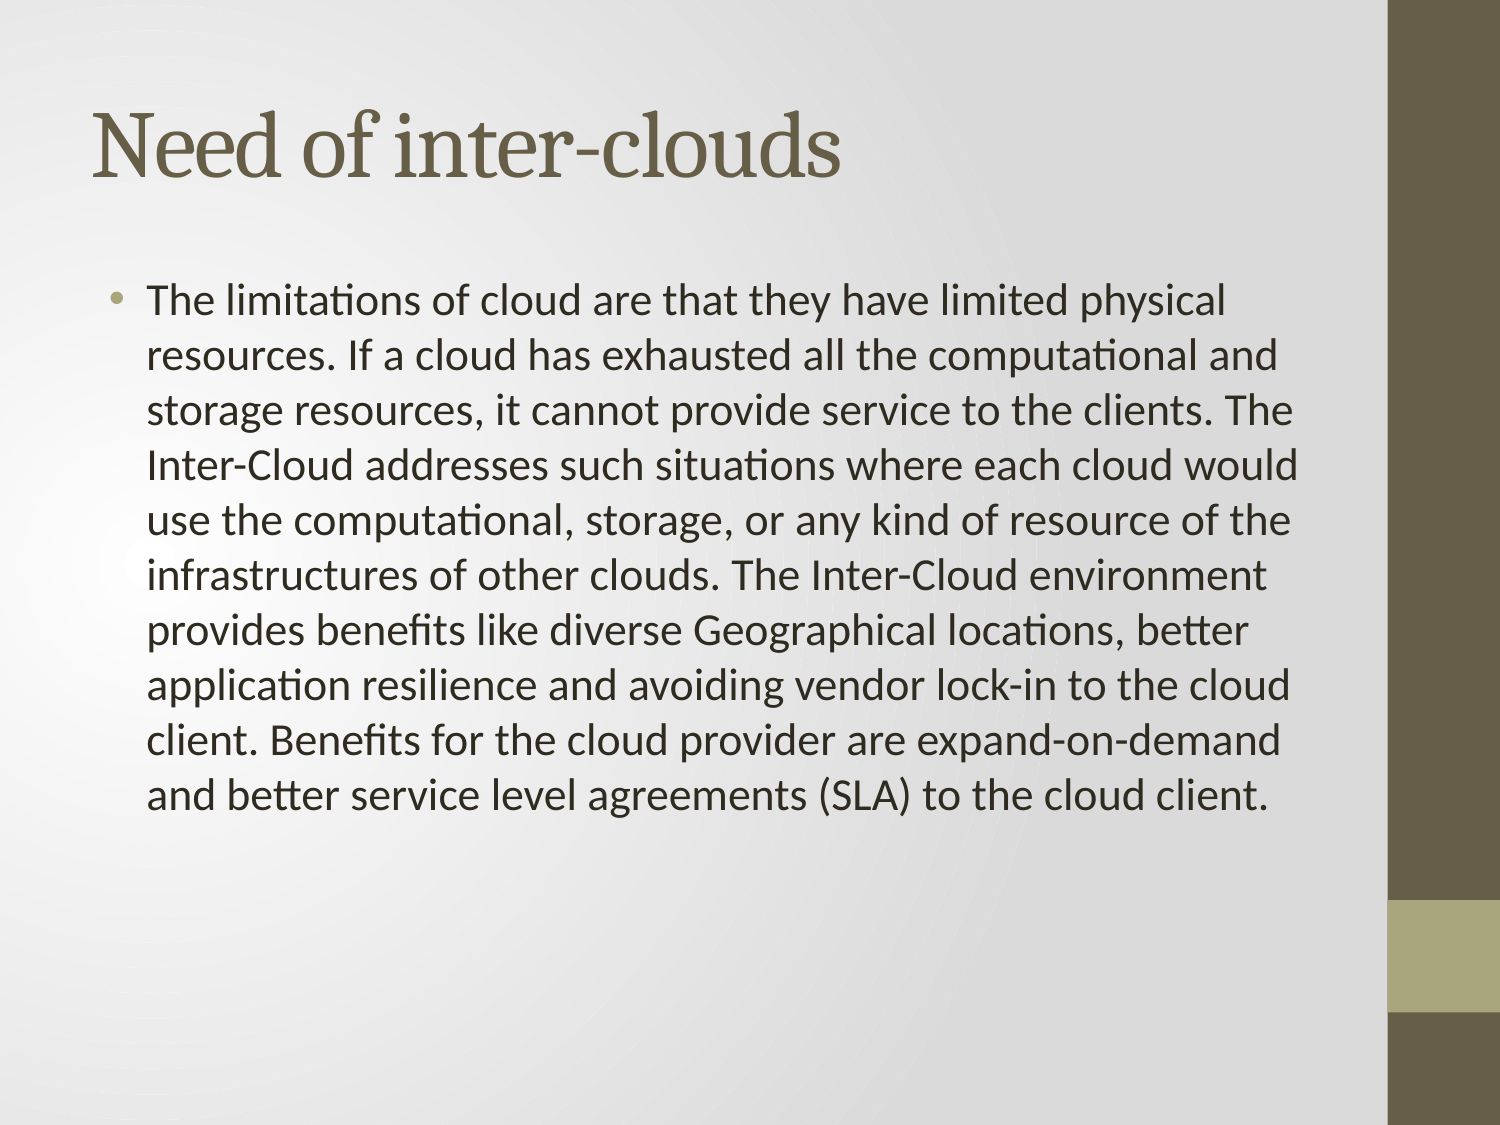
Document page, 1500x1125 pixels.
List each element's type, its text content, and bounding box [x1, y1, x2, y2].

title Need of inter-clouds [75, 45, 1325, 233]
list The limitations of cloud are that they have limited physical resources. If a cloud has exhausted all the computational and storage resources, it cannot provide service to the clients. The Inter-Cloud addresses such situations where each cloud would use the computational, storage, or any kind of resource of the infrastructures of other clouds. The Inter-Cloud environment provides benefits like diverse Geographical locations, better application resilience and avoiding vendor lock-in to the cloud client. Benefits for the cloud provider are expand-on-demand and better service level agreements (SLA) to the cloud client. [75, 262, 1325, 1050]
